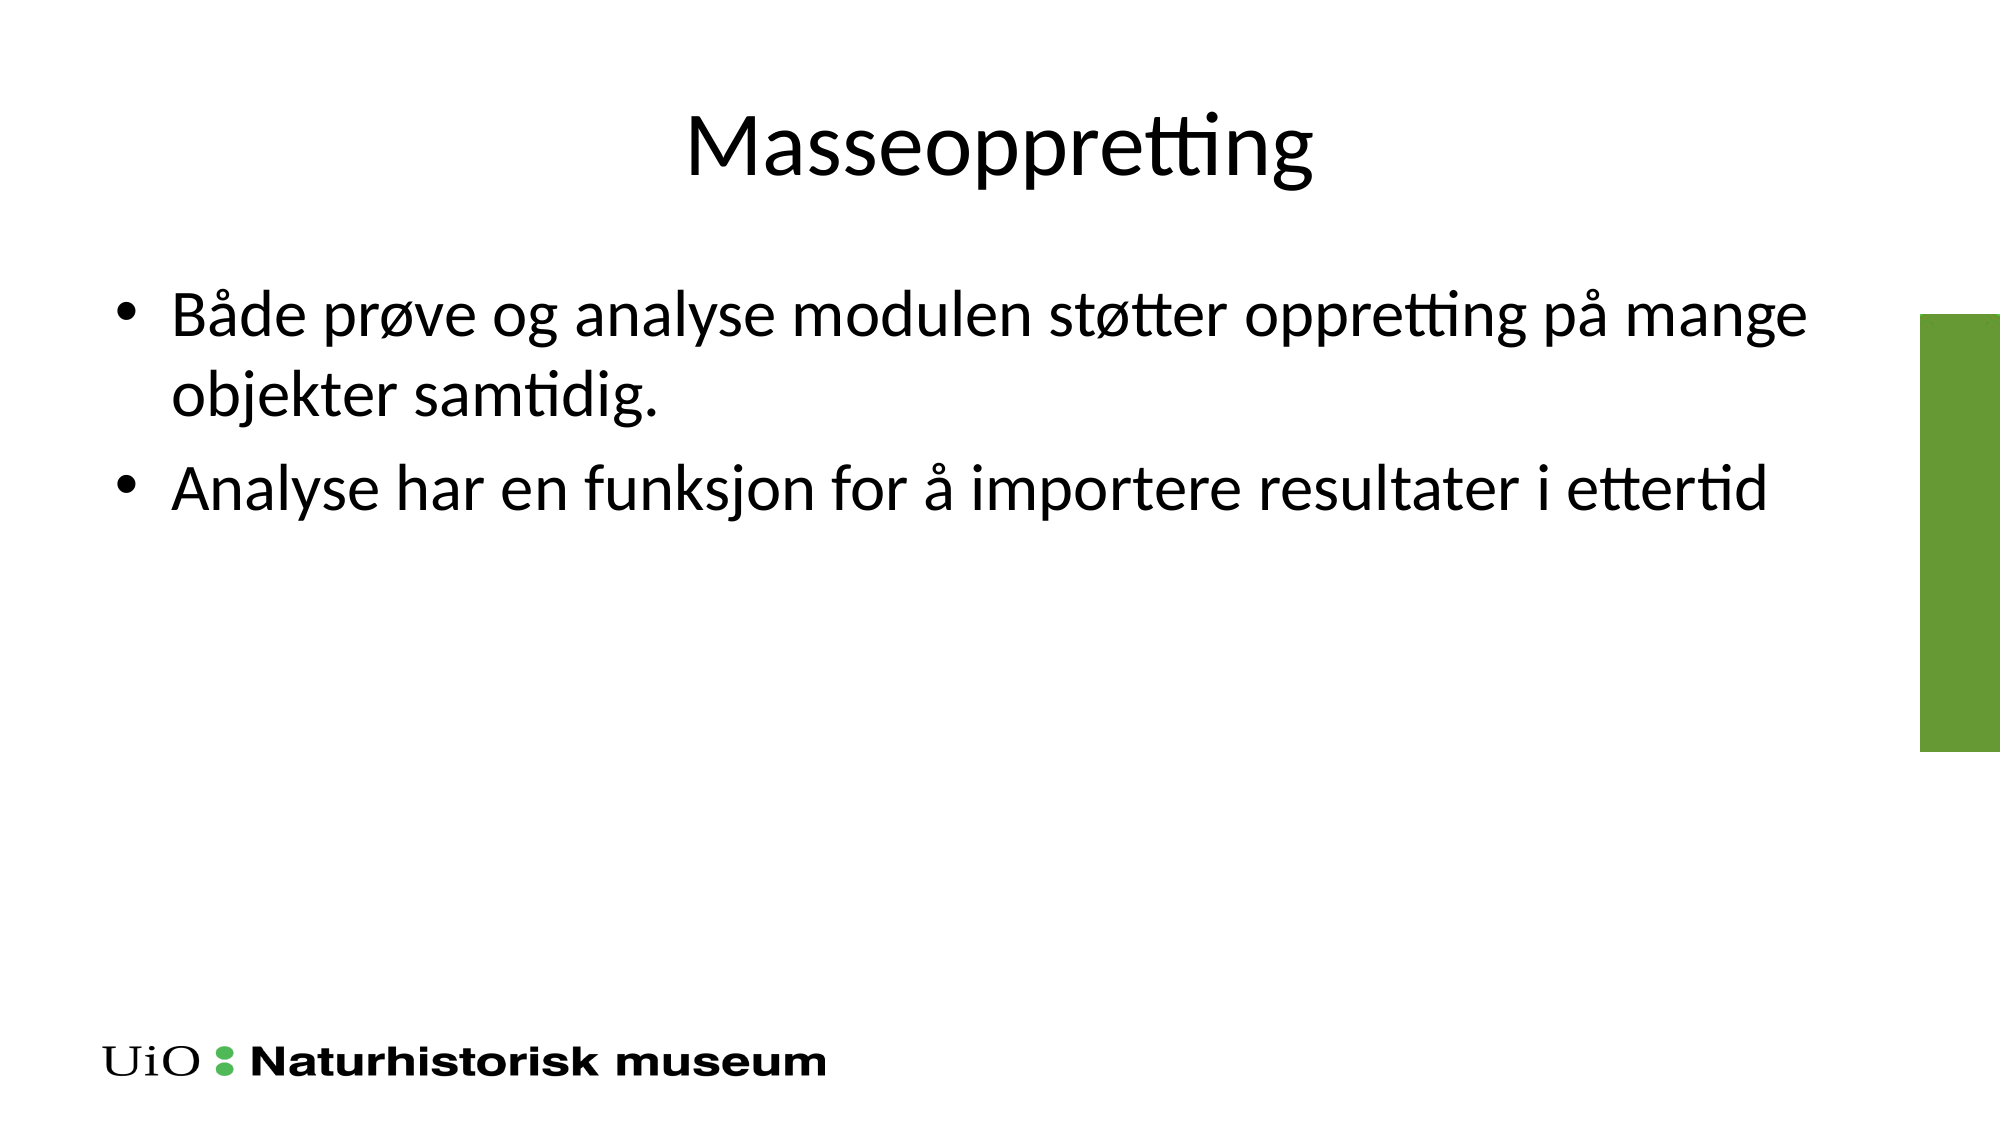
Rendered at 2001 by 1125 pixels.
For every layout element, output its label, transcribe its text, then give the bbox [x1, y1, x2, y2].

picture [1920, 314, 2000, 752]
title Masseoppretting [99, 45, 1900, 233]
list Både prøve og analyse modulen støtter oppretting på mange objekter samtidig. Analyse har en funksjon for å importere resultater i ettertid [99, 262, 1900, 1005]
picture [102, 1046, 825, 1085]
